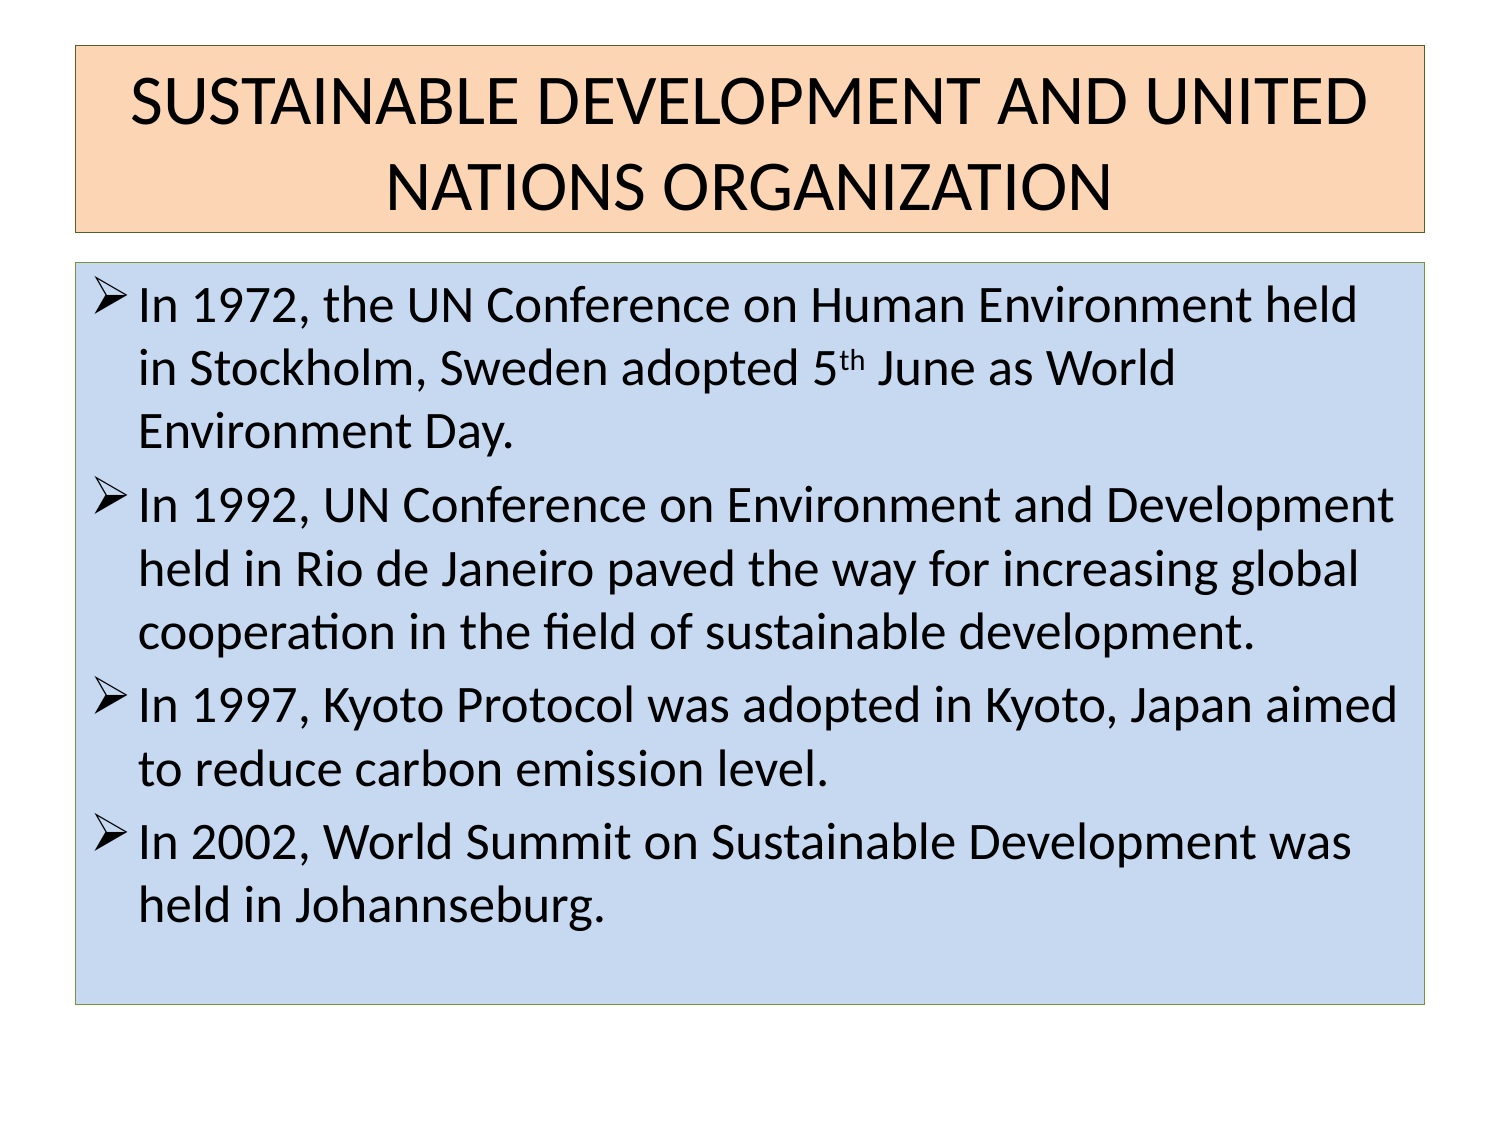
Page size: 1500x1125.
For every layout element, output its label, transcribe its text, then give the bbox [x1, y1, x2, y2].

list In 1972, the UN Conference on Human Environment held in Stockholm, Sweden adopted 5th June as World Environment Day. In 1992, UN Conference on Environment and Development held in Rio de Janeiro paved the way for increasing global cooperation in the field of sustainable development. In 1997, Kyoto Protocol was adopted in Kyoto, Japan aimed to reduce carbon emission level. In 2002, World Summit on Sustainable Development was held in Johannseburg. [75, 262, 1425, 1005]
title SUSTAINABLE DEVELOPMENT AND UNITED NATIONS ORGANIZATION [75, 45, 1425, 233]
